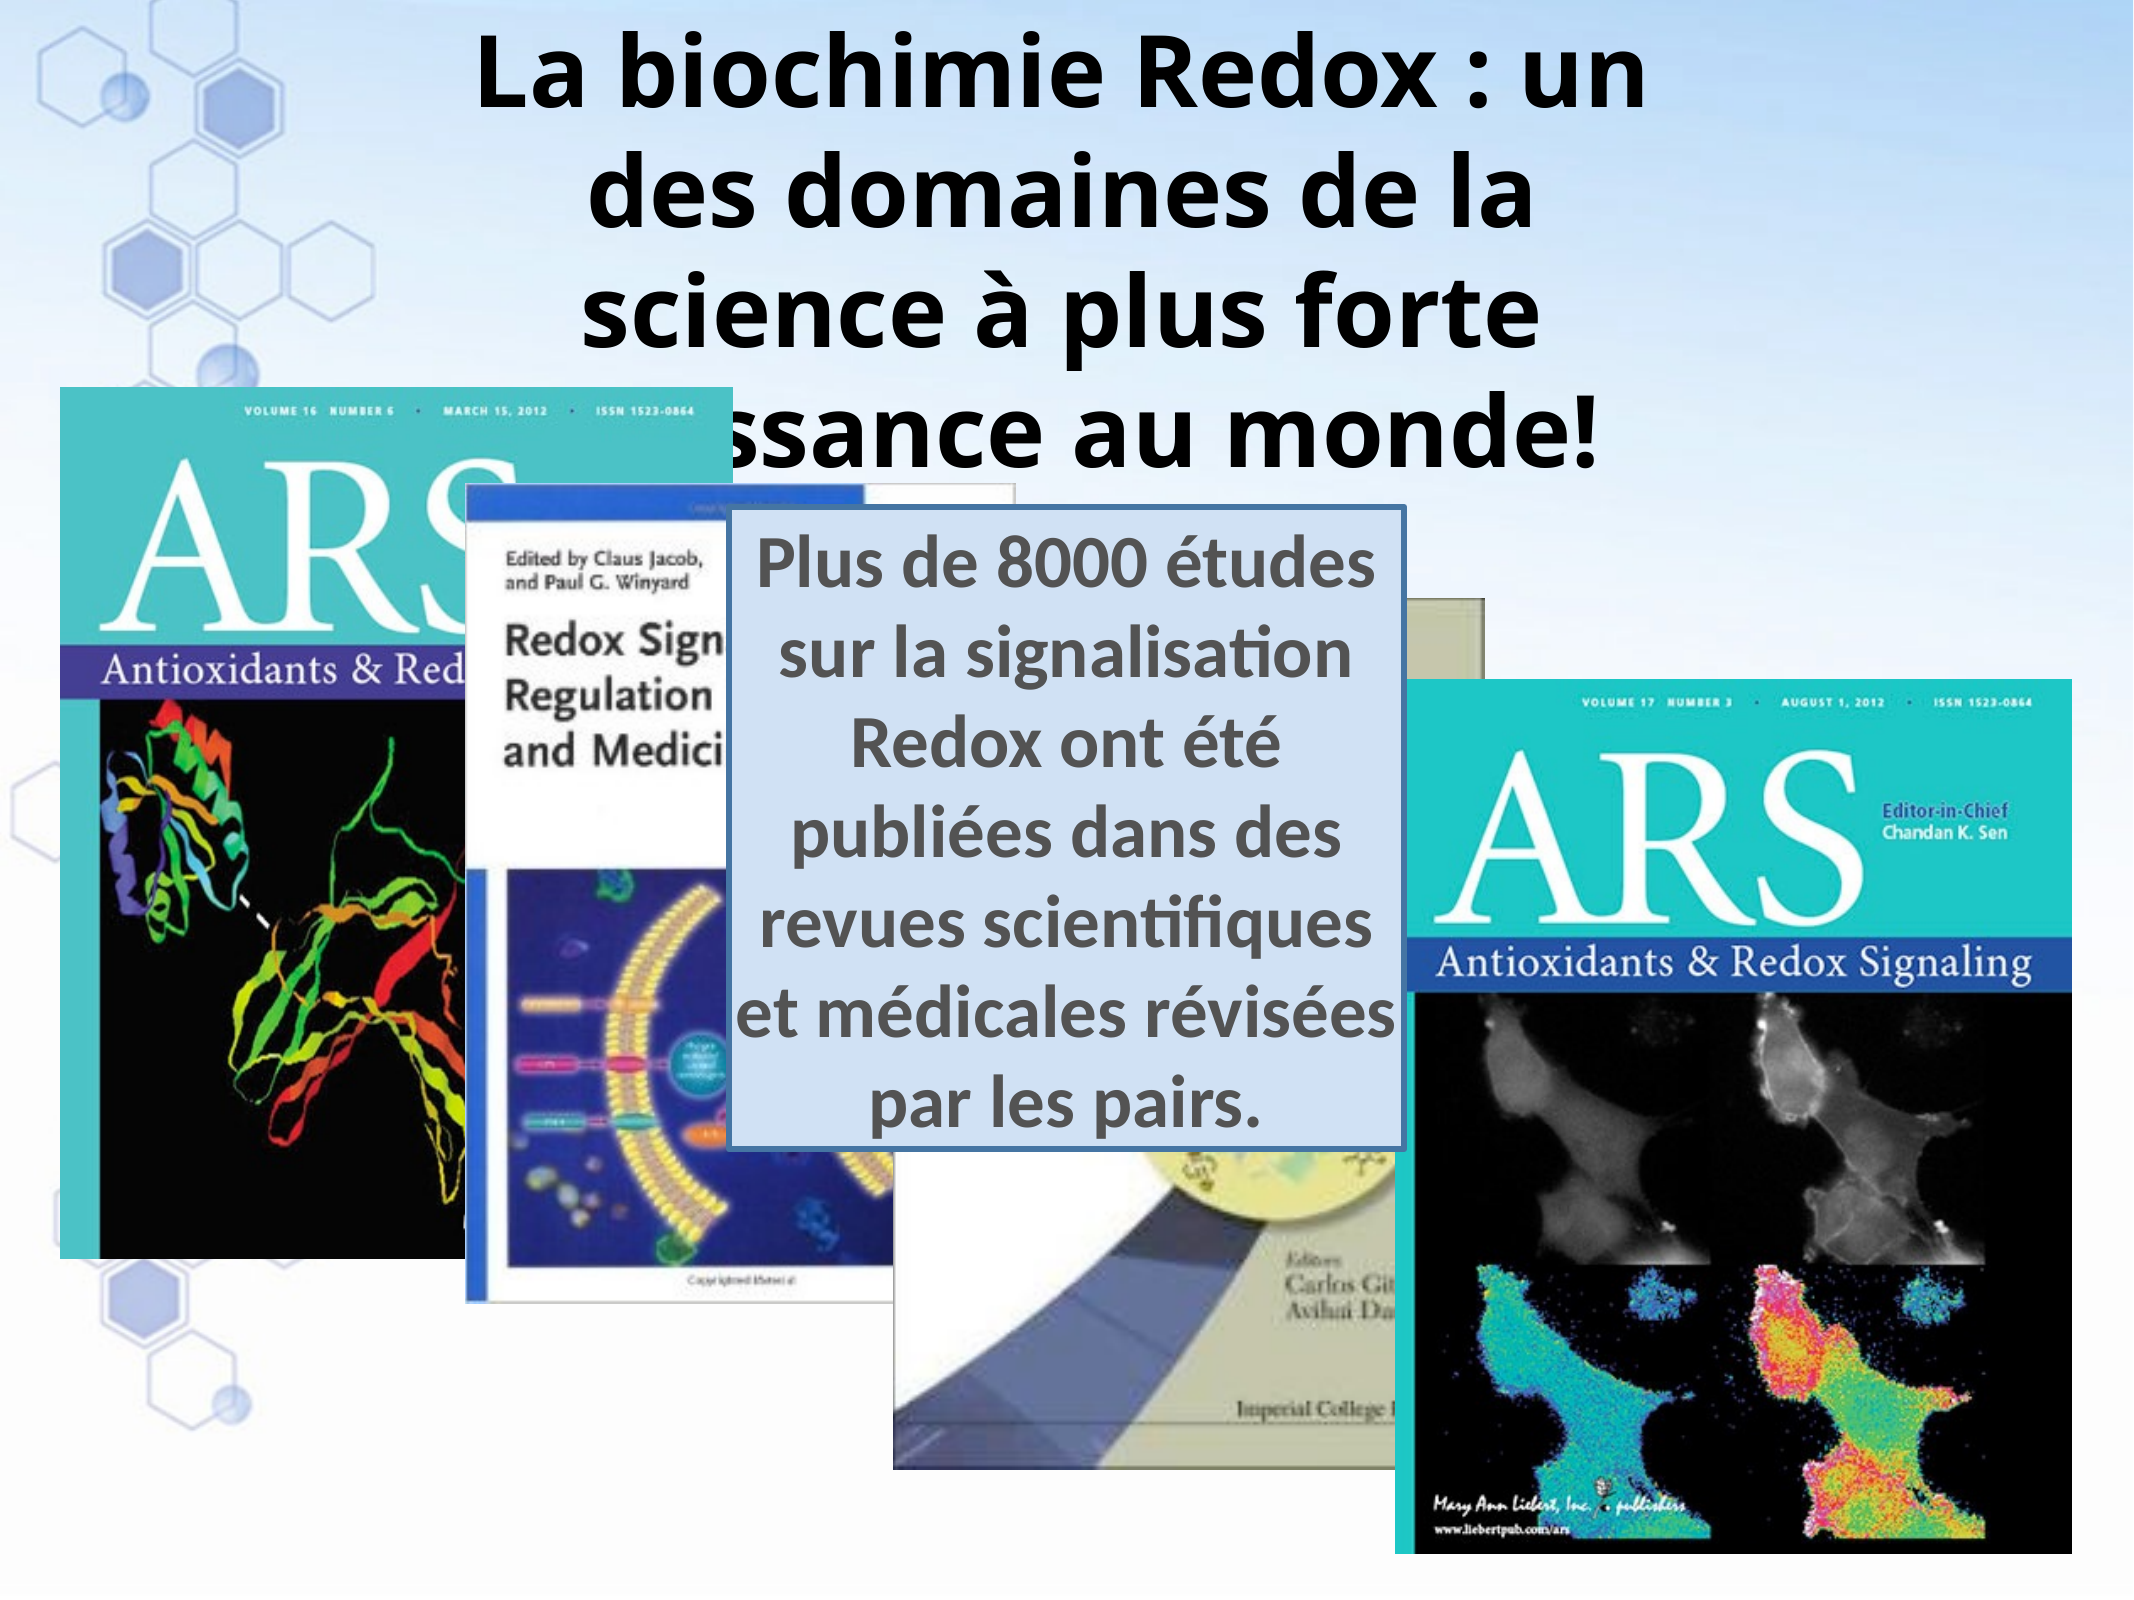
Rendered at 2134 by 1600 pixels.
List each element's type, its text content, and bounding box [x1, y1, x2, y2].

title La biochimie Redox : un des domaines de la science à plus forte croissance au monde! [388, 0, 1745, 382]
picture [0, 0, 2134, 1600]
text_box Plus de 8000 études sur la signalisation Redox ont été publiées dans des revues scientifiques et médicales révisées par les pairs. [1020, 506, 1405, 597]
